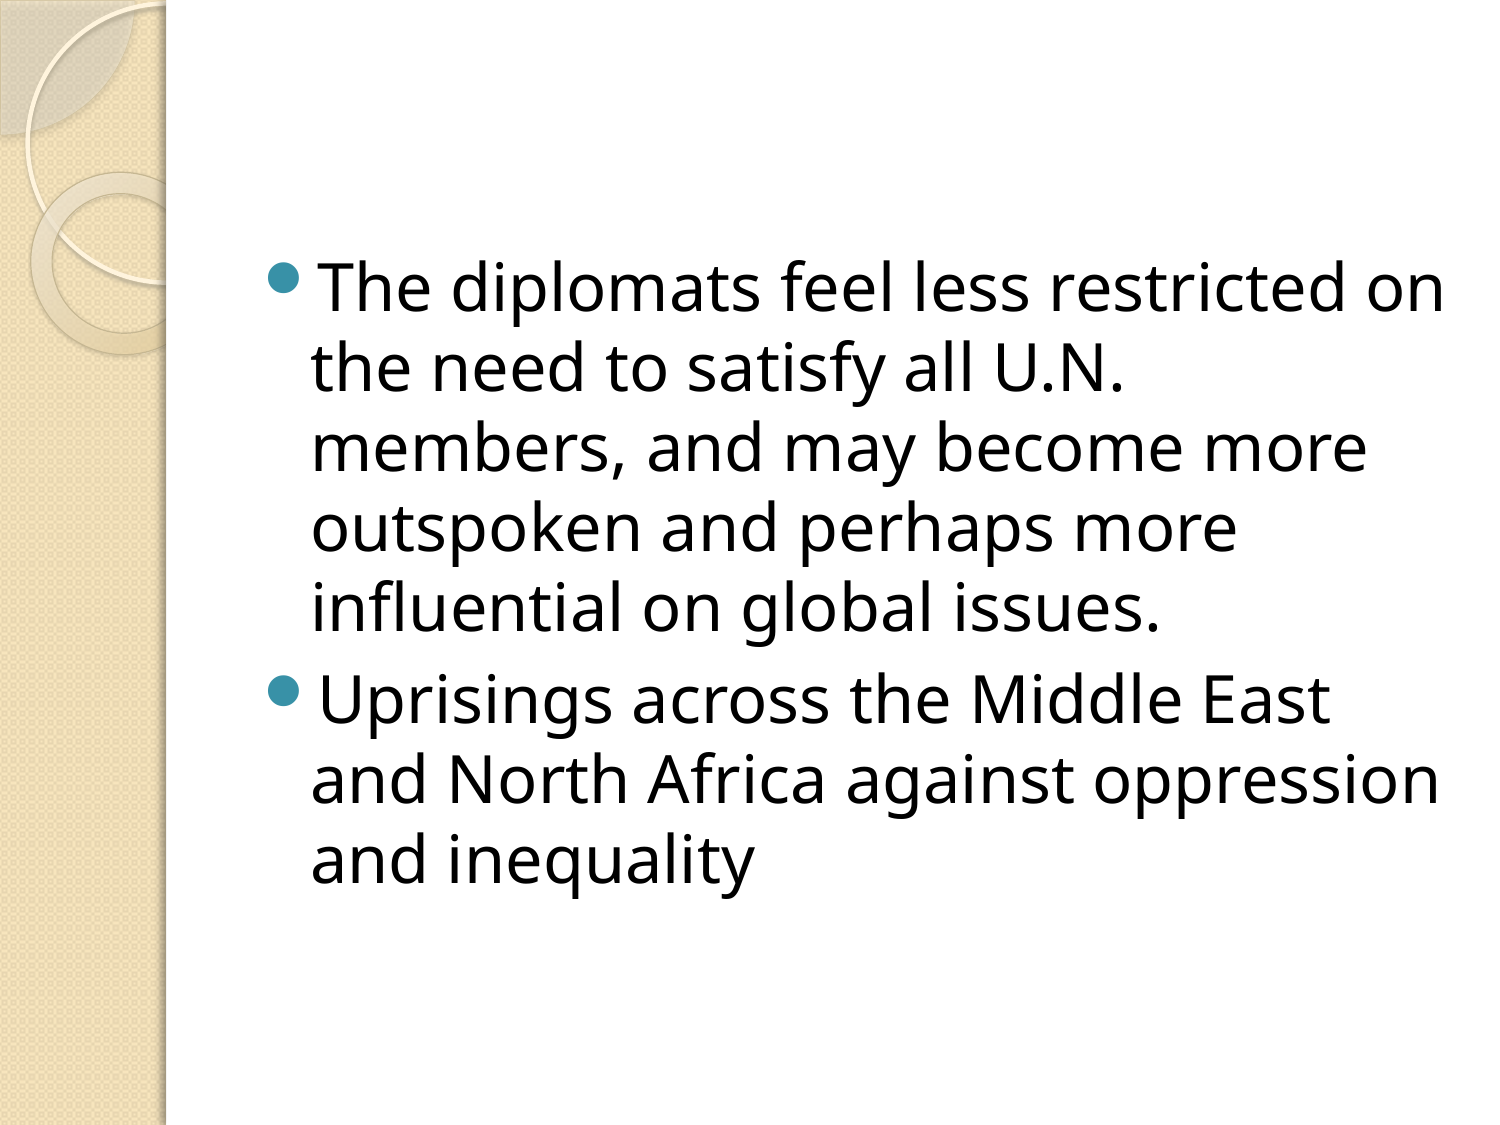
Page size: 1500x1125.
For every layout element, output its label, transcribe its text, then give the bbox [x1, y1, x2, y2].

list The diplomats feel less restricted on the need to satisfy all U.N. members, and may become more outspoken and perhaps more influential on global issues. Uprisings across the Middle East and North Africa against oppression and inequality [235, 237, 1466, 1025]
